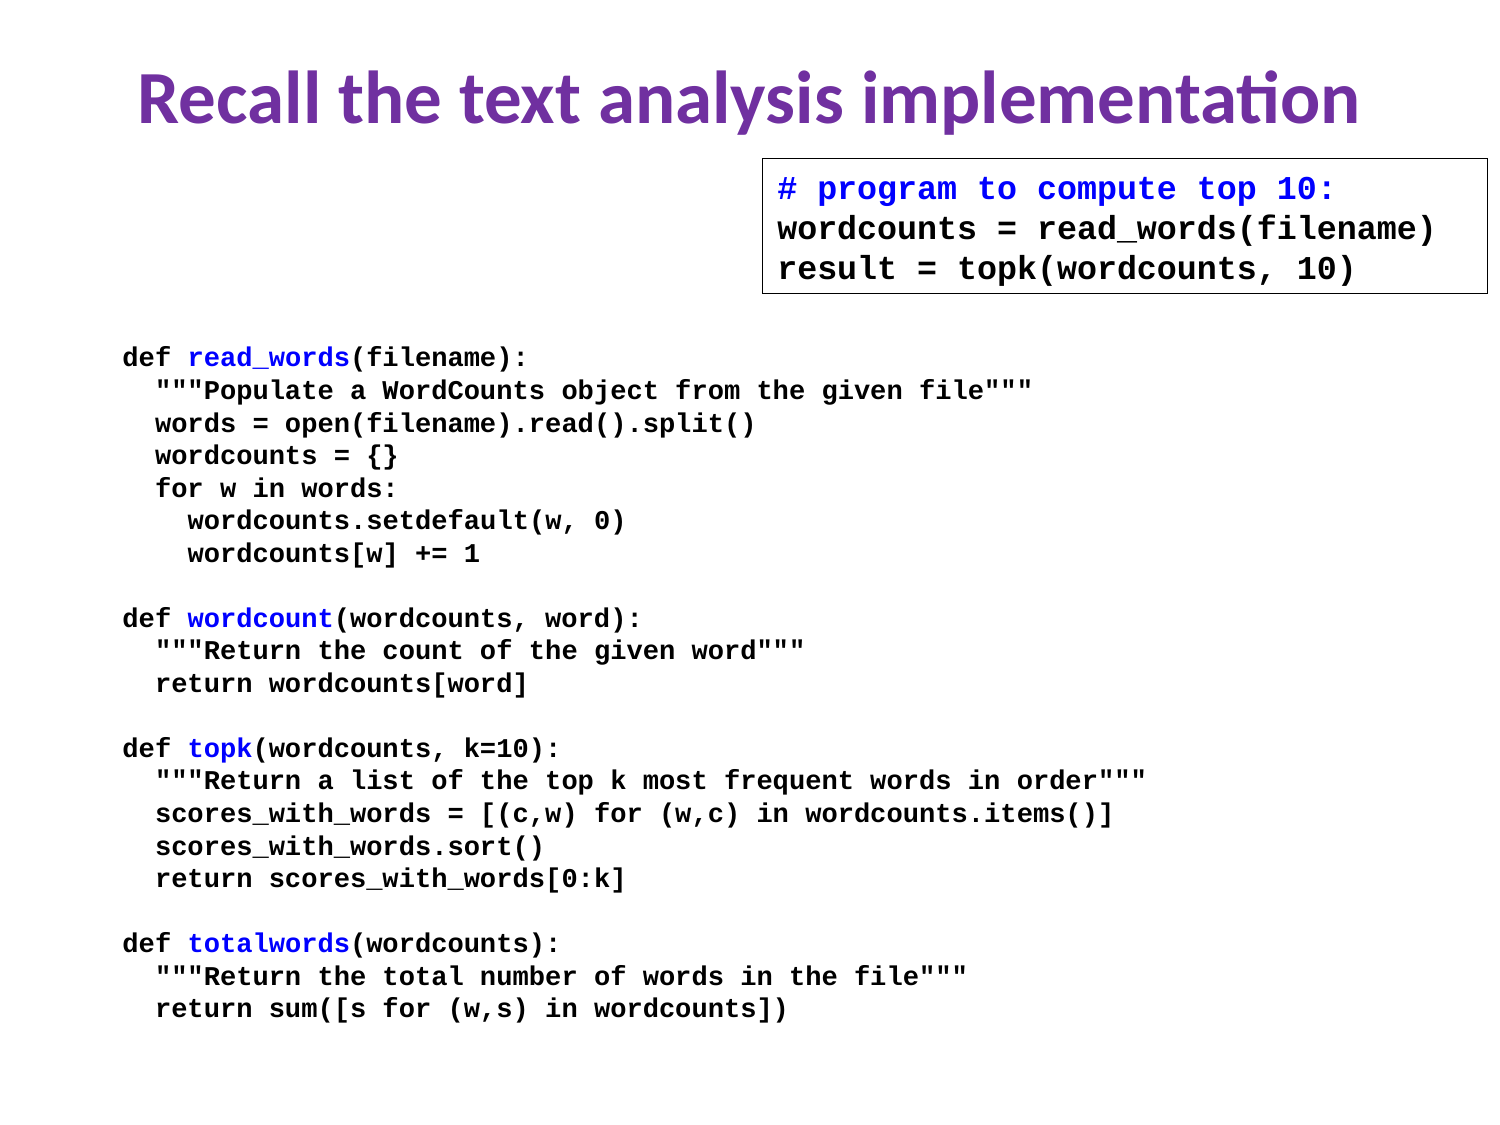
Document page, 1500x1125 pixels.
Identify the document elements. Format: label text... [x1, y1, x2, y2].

text_box # program to compute top 10: wordcounts = read_words(filename) result = topk(wordcounts, 10) [762, 158, 1488, 294]
text_box def read_words(filename): """Populate a WordCounts object from the given file""" words = open(filename).read().split() wordcounts = {} for w in words: wordcounts.setdefault(w, 0) wordcounts[w] += 1 def wordcount(wordcounts, word): """Return the count of the given word""" return wordcounts[word] def topk(wordcounts, k=10): """Return a list of the top k most frequent words in order""" scores_with_words = [(c,w) for (w,c) in wordcounts.items()] scores_with_words.sort() return scores_with_words[0:k] def totalwords(wordcounts): """Return the total number of words in the file""" return sum([s for (w,s) in wordcounts]) [74, 174, 1425, 1113]
title Recall the text analysis implementation [75, 0, 1425, 174]
